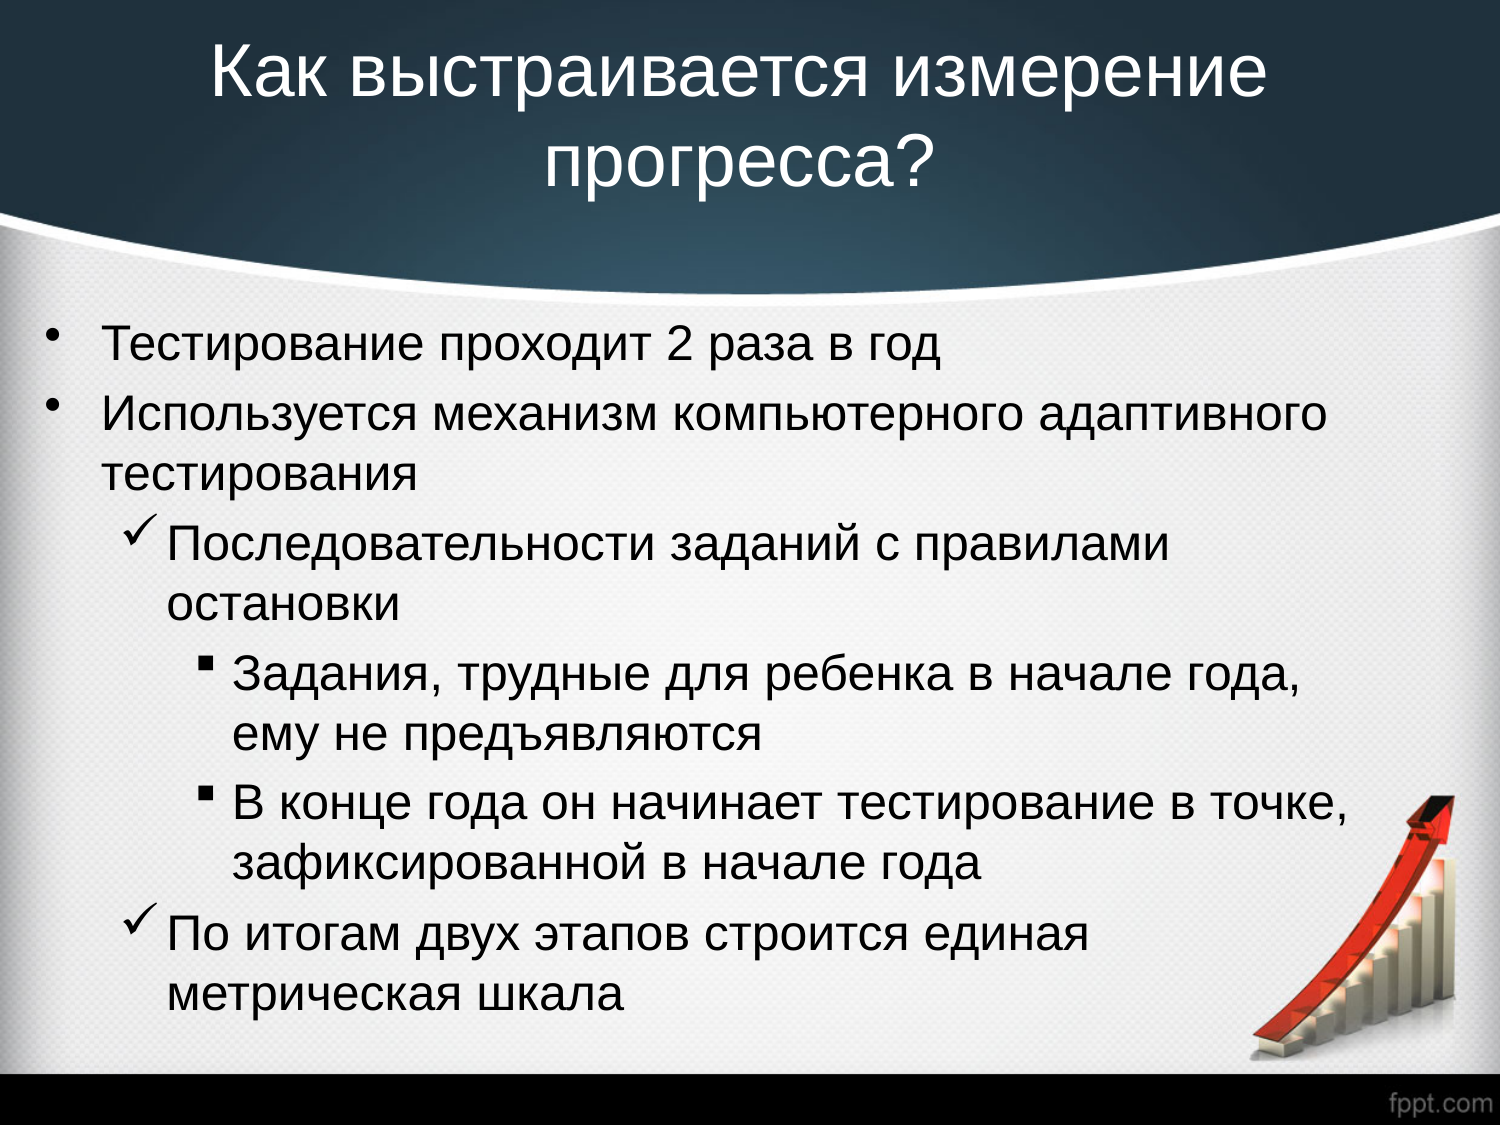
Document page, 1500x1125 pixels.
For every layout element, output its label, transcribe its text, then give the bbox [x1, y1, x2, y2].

title Как выстраивается измерение прогресса? [64, 31, 1415, 192]
picture [0, 0, 1500, 1125]
list Тестирование проходит 2 раза в год Используется механизм компьютерного адаптивного тестирования Последовательности заданий с правилами остановки Задания, трудные для ребенка в начале года, ему не предъявляются В конце года он начинает тестирование в точке, зафиксированной в начале года По итогам двух этапов строится единая метрическая шкала [29, 302, 1402, 1046]
